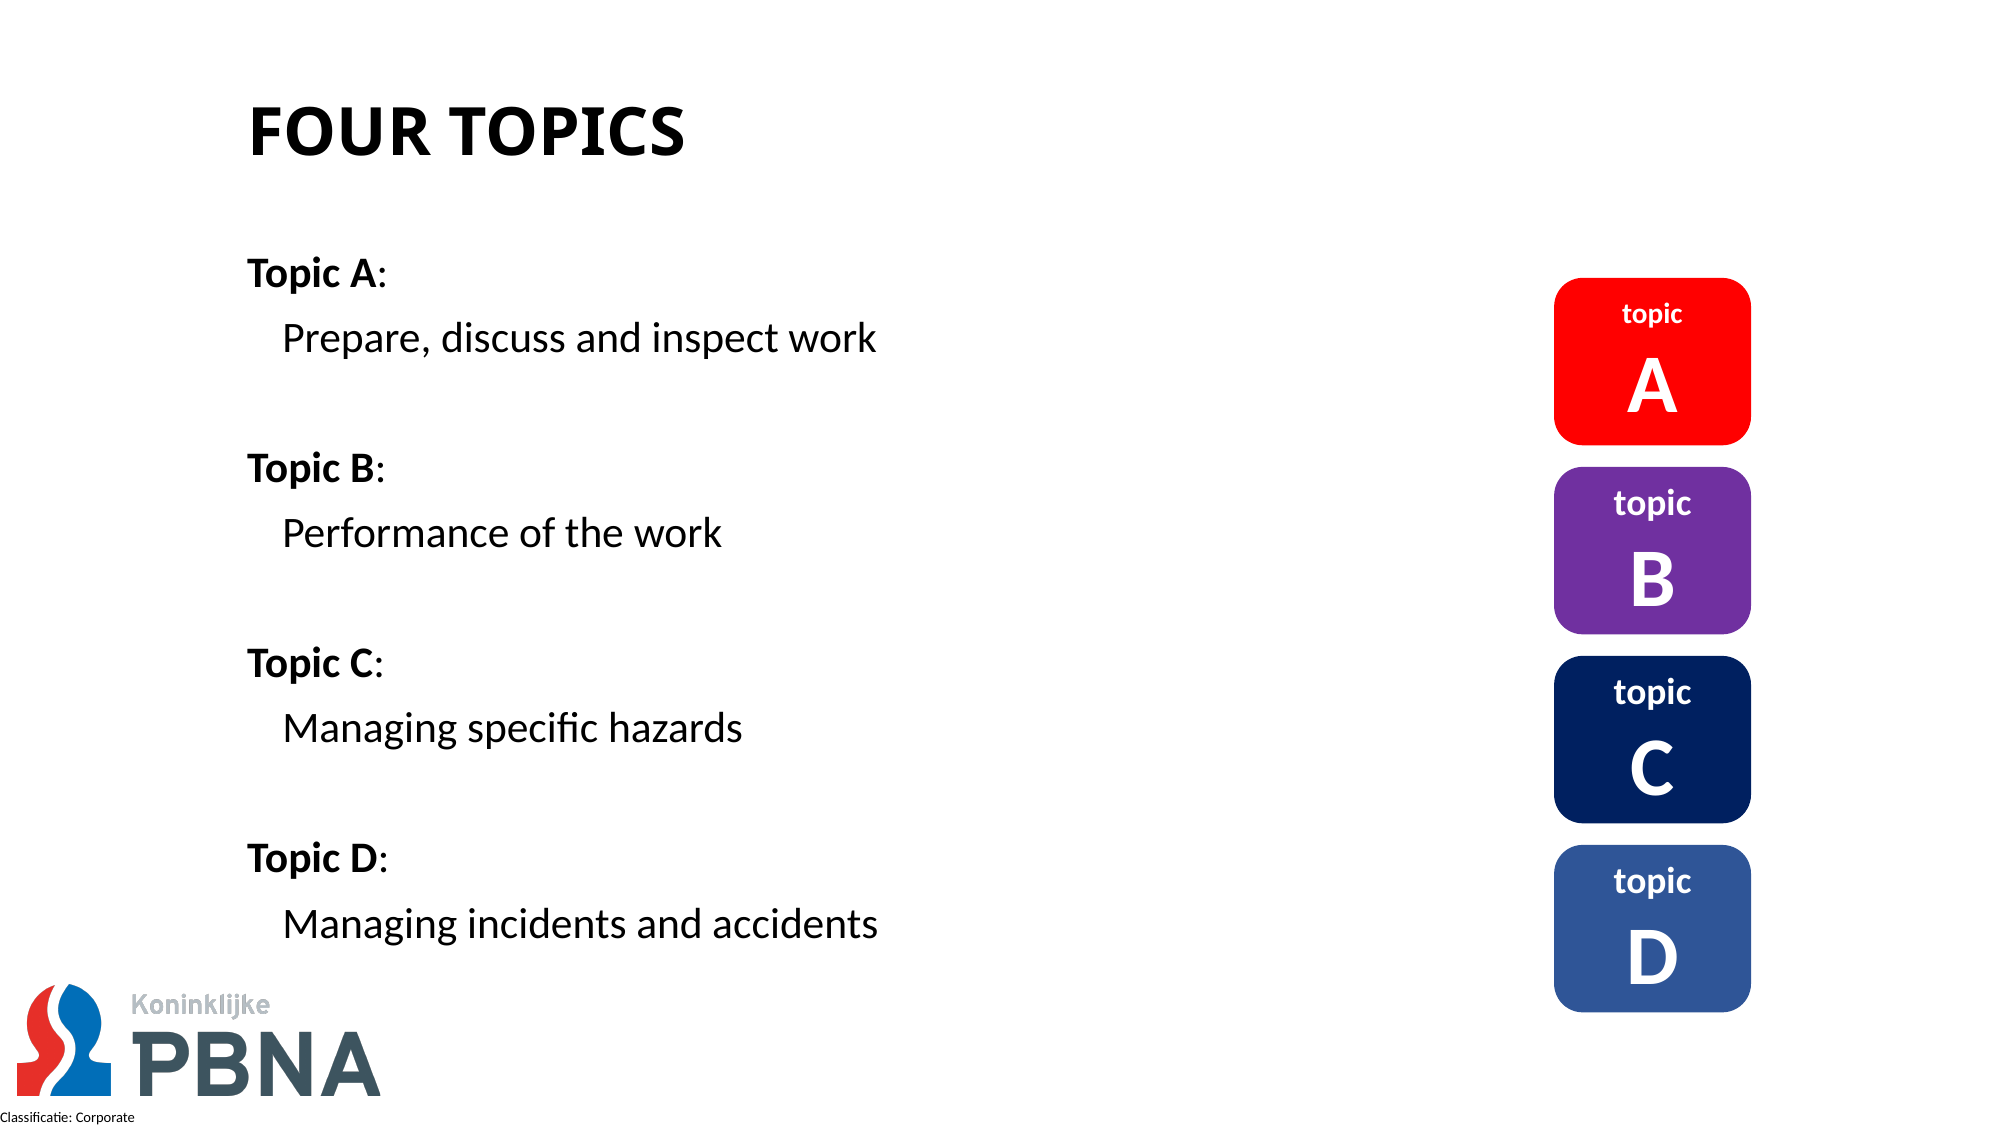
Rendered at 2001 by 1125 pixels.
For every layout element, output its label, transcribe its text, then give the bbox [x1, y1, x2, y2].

picture [17, 984, 381, 1096]
title FOUR TOPICS [232, 25, 1958, 242]
text_box topic D [1554, 844, 1752, 1013]
text_box topic C [1554, 655, 1752, 824]
text_box topic B [1554, 466, 1752, 635]
list Topic A: Prepare, discuss and inspect work Topic B: Performance of the work Topic C: Managing specific hazards Topic D: Managing incidents and accidents [232, 242, 1958, 957]
text_box topic A [1554, 277, 1752, 446]
